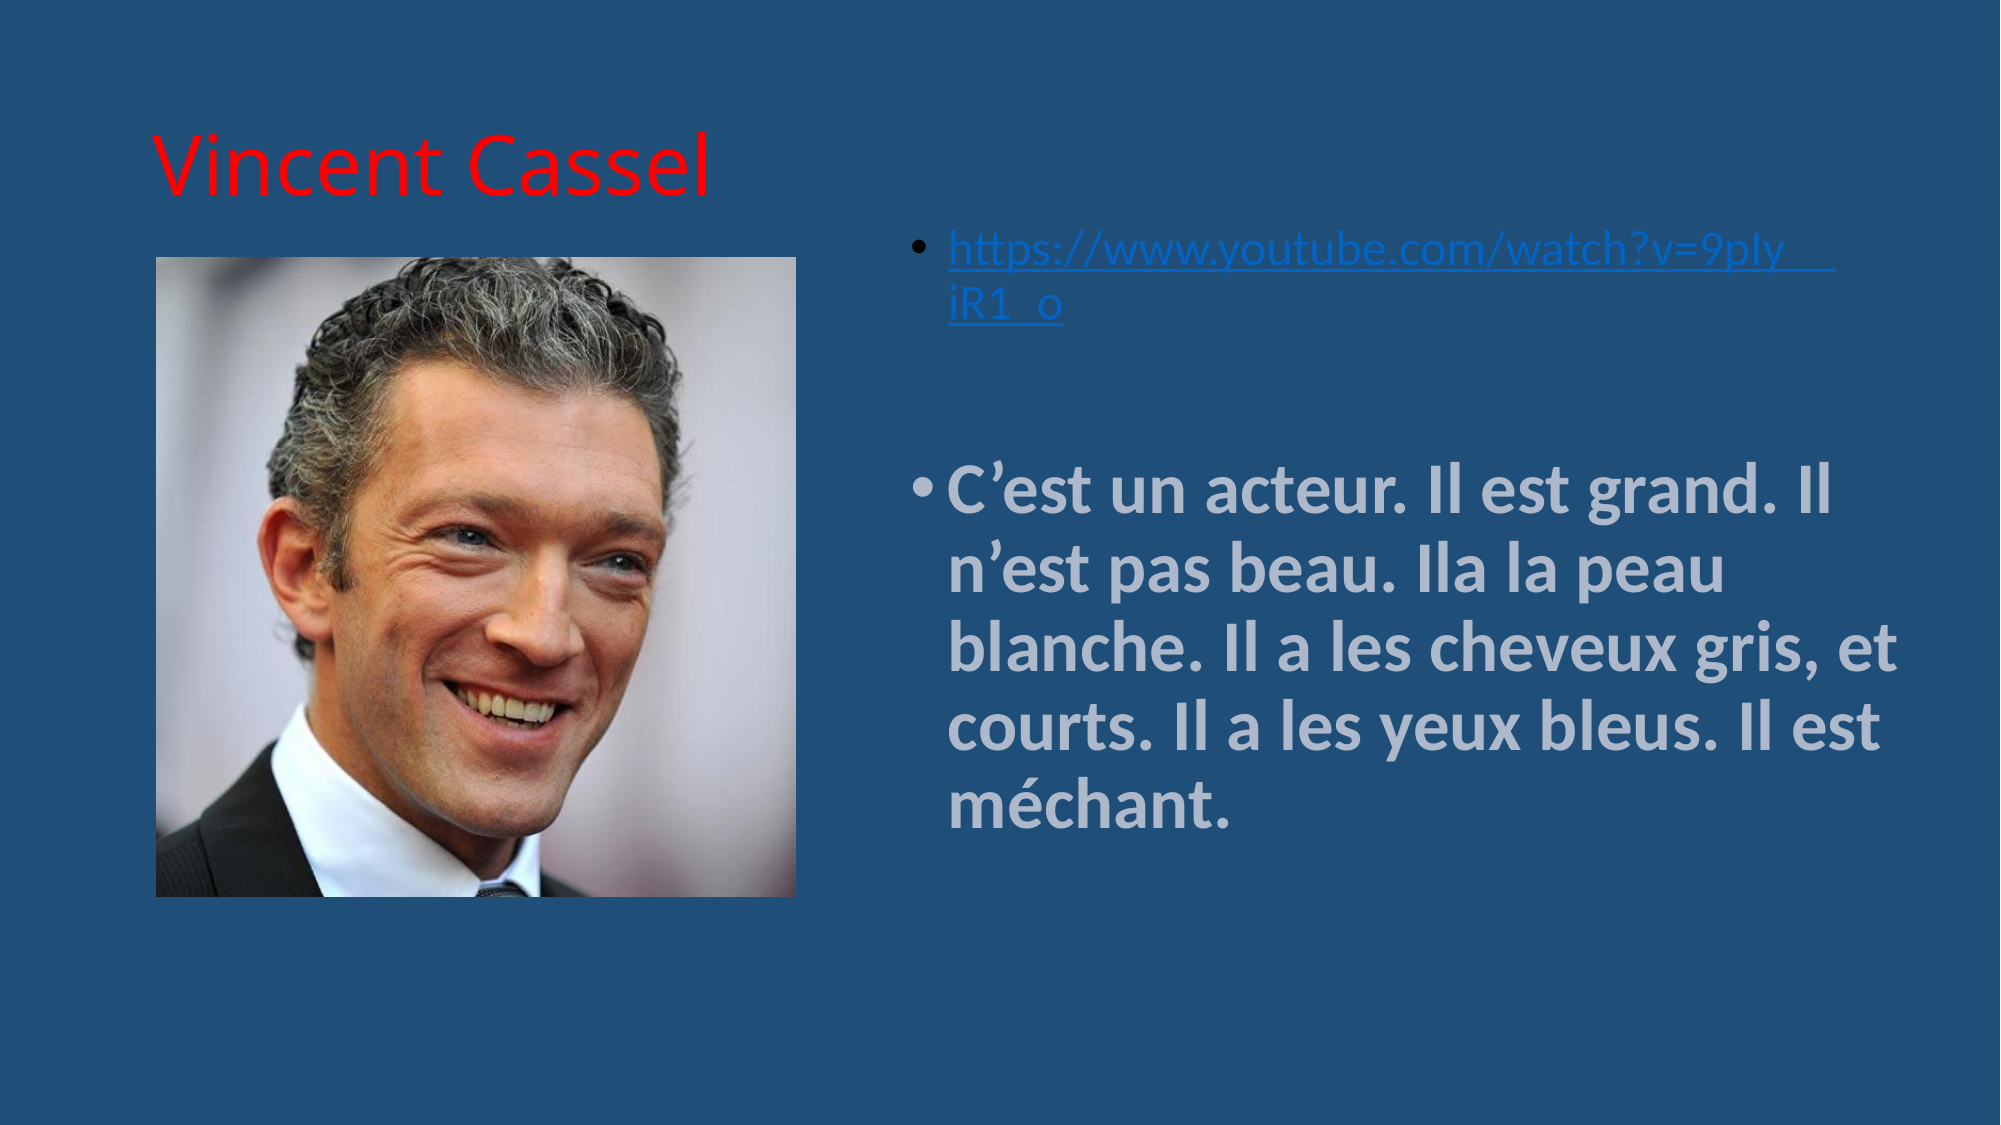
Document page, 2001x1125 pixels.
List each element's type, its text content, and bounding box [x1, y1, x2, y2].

picture [156, 257, 796, 897]
title Vincent Cassel [137, 59, 1863, 278]
list https://www.youtube.com/watch?v=9pIy__iR1_o C’est un acteur. Il est grand. Il n’est pas beau. Ila la peau blanche. Il a les cheveux gris, et courts. Il a les yeux bleus. Il est méchant. [895, 214, 1952, 1013]
